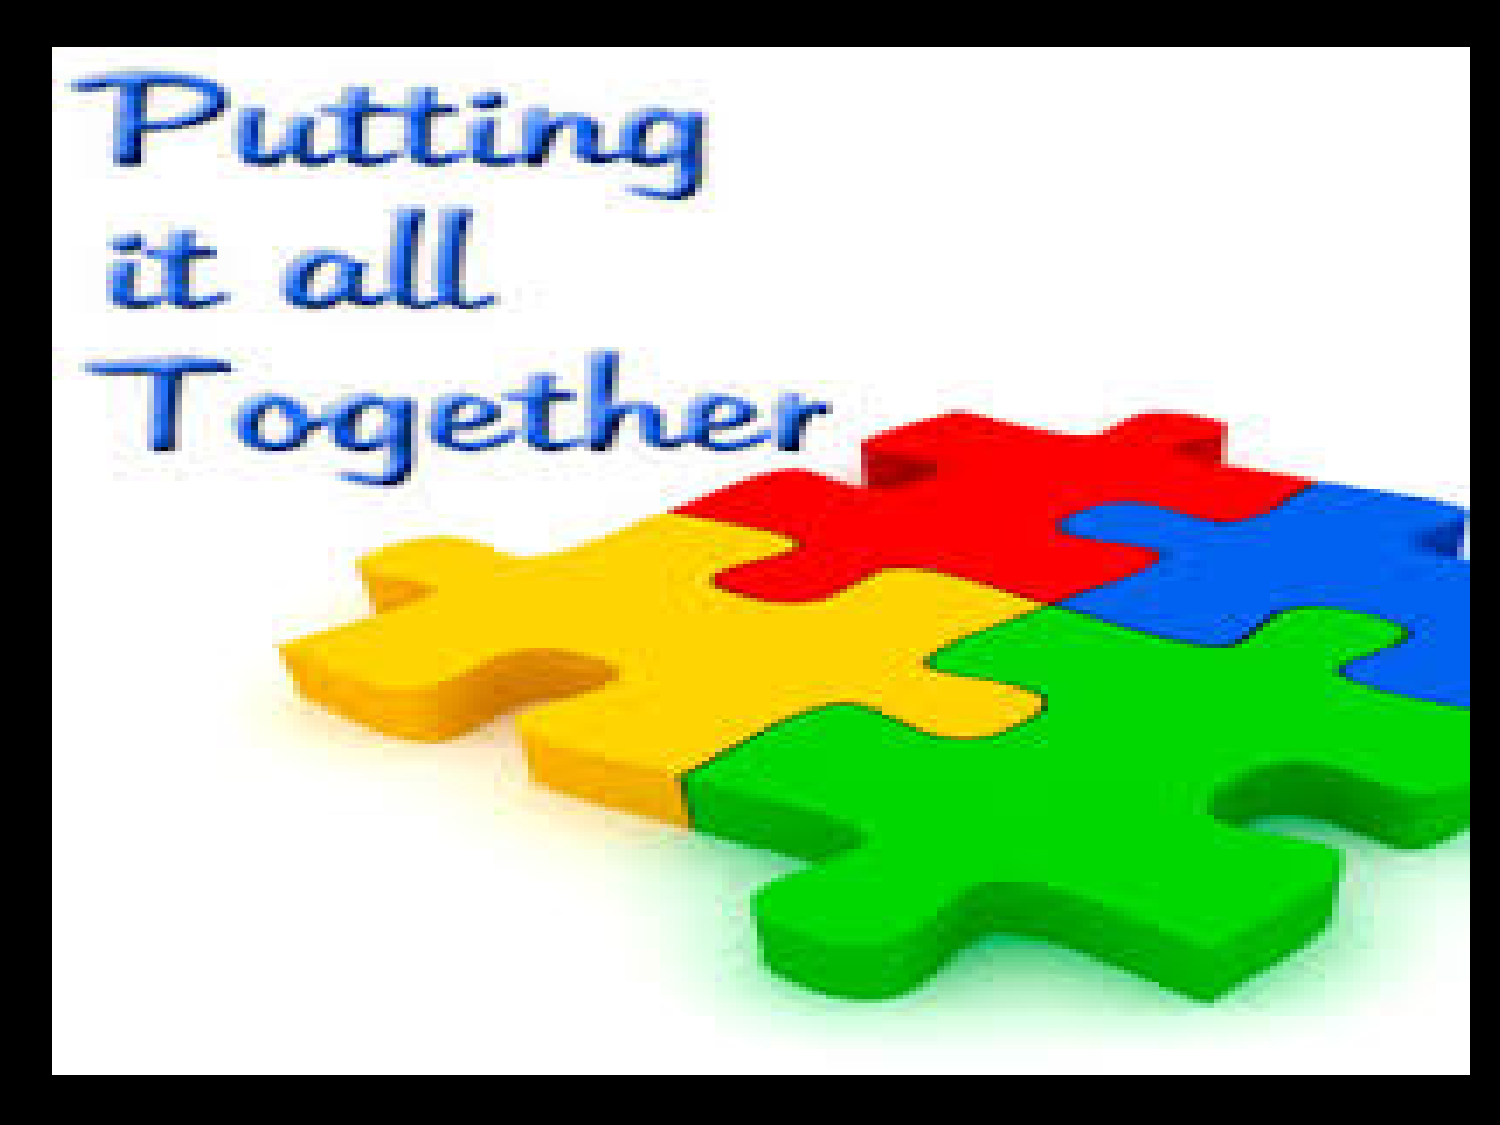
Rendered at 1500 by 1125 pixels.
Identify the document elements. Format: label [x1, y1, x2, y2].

picture [51, 46, 1471, 1075]
